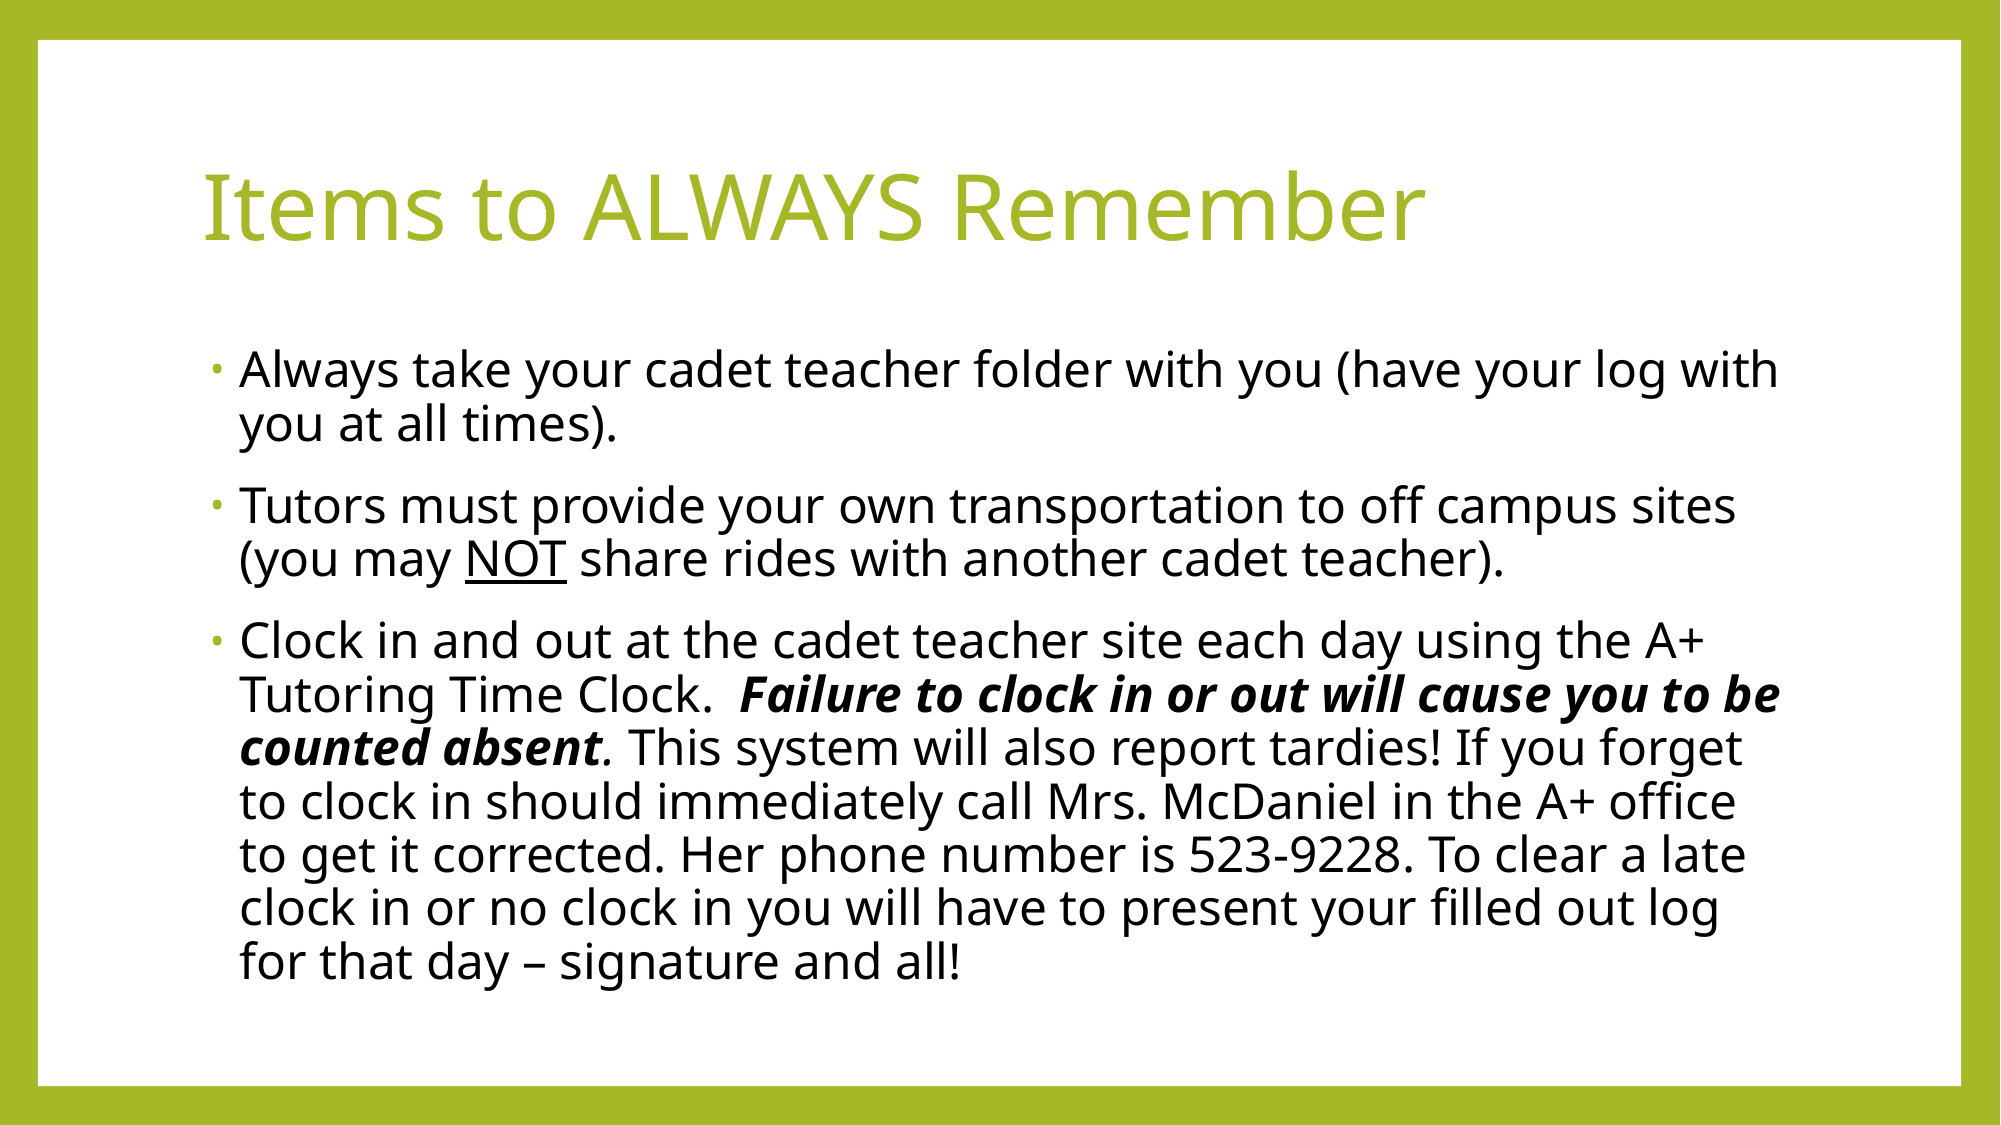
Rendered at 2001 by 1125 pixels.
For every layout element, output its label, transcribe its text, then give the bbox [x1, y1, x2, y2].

list Always take your cadet teacher folder with you (have your log with you at all times). Tutors must provide your own transportation to off campus sites (you may NOT share rides with another cadet teacher). Clock in and out at the cadet teacher site each day using the A+ Tutoring Time Clock. Failure to clock in or out will cause you to be counted absent. This system will also report tardies! If you forget to clock in should immediately call Mrs. McDaniel in the A+ office to get it corrected. Her phone number is 523-9228. To clear a late clock in or no clock in you will have to present your filled out log for that day – signature and all! [187, 337, 1808, 1000]
title Items to ALWAYS Remember [187, 99, 1808, 323]
